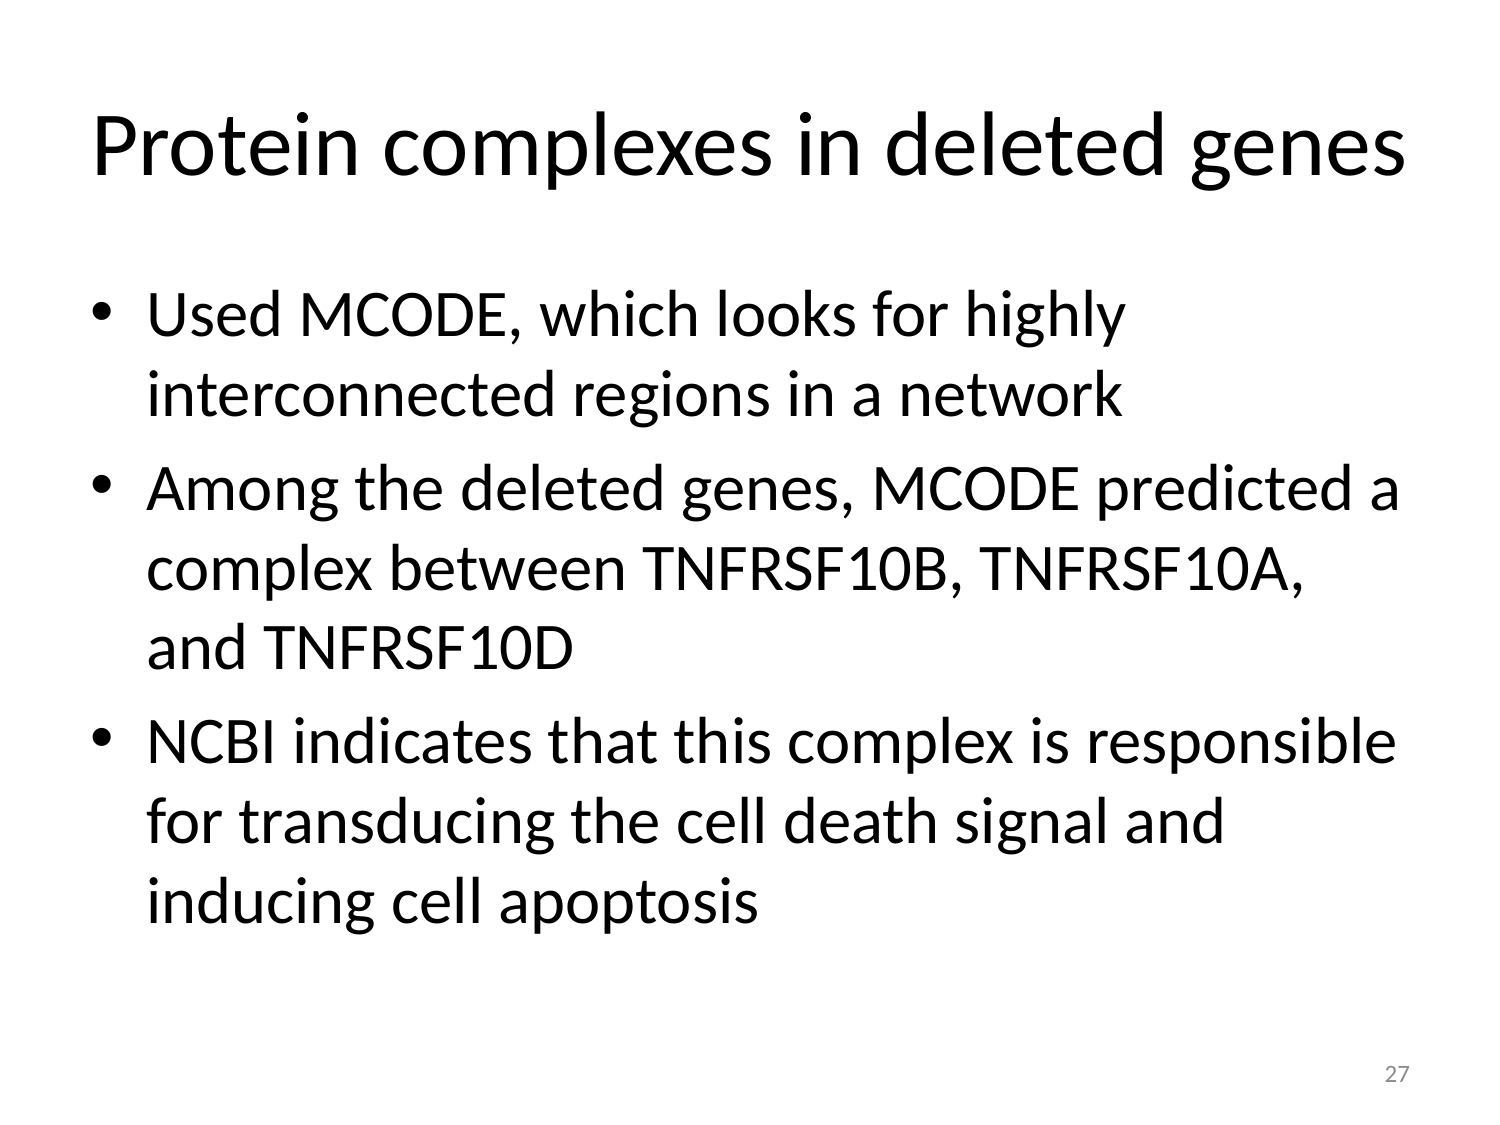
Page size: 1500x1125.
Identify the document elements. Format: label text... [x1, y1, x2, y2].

slide_number 27 [1074, 1042, 1425, 1103]
title Protein complexes in deleted genes [75, 45, 1425, 233]
list Used MCODE, which looks for highly interconnected regions in a network Among the deleted genes, MCODE predicted a complex between TNFRSF10B, TNFRSF10A, and TNFRSF10D NCBI indicates that this complex is responsible for transducing the cell death signal and inducing cell apoptosis [75, 262, 1425, 1005]
